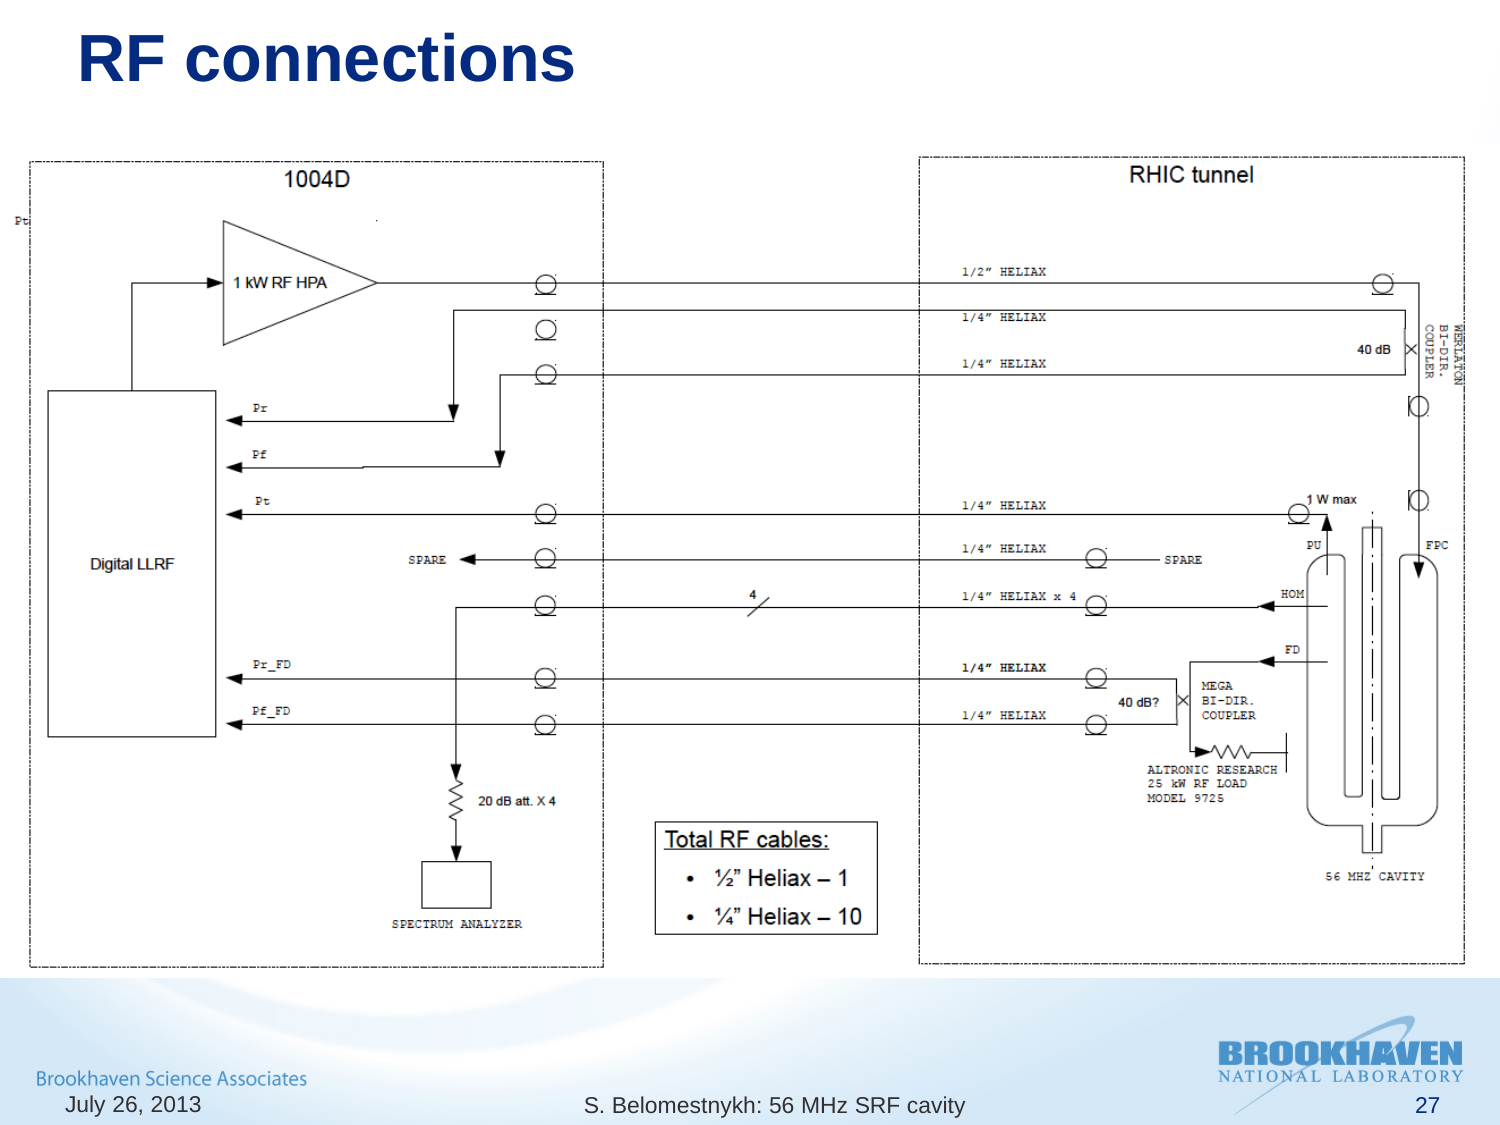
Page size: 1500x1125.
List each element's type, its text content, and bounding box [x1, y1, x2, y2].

slide_number 27 [1399, 1074, 1488, 1125]
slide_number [49, 1074, 326, 1125]
picture [0, 0, 1500, 1125]
title RF connections [62, 0, 1438, 125]
footer S. Belomestnykh: 56 MHz SRF cavity [437, 1074, 1113, 1125]
